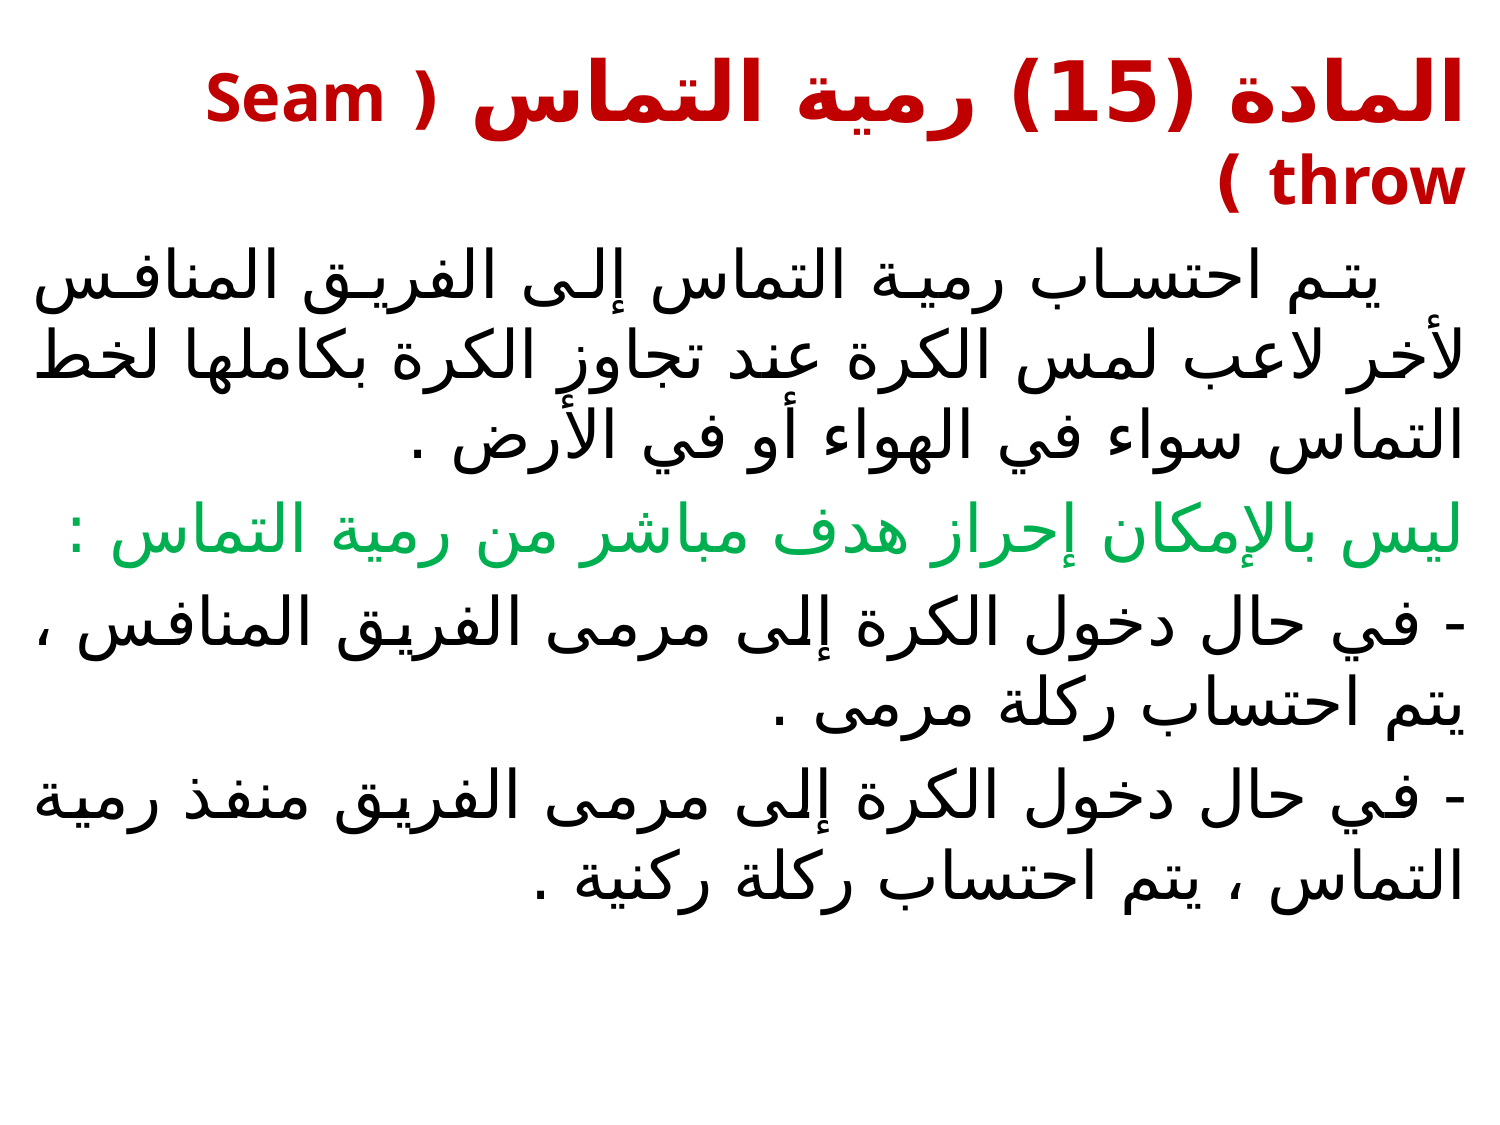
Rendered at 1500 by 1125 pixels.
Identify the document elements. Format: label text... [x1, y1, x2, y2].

subtitle المادة (15) رمية التماس ( Seam throw ) يتم احتساب رمية التماس إلى الفريق المنافس لأخر لاعب لمس الكرة عند تجاوز الكرة بكاملها لخط التماس سواء في الهواء أو في الأرض . ليس بالإمكان إحراز هدف مباشر من رمية التماس : - في حال دخول الكرة إلى مرمى الفريق المنافس ، يتم احتساب ركلة مرمى . - في حال دخول الكرة إلى مرمى الفريق منفذ رمية التماس ، يتم احتساب ركلة ركنية . [17, 30, 1483, 1106]
